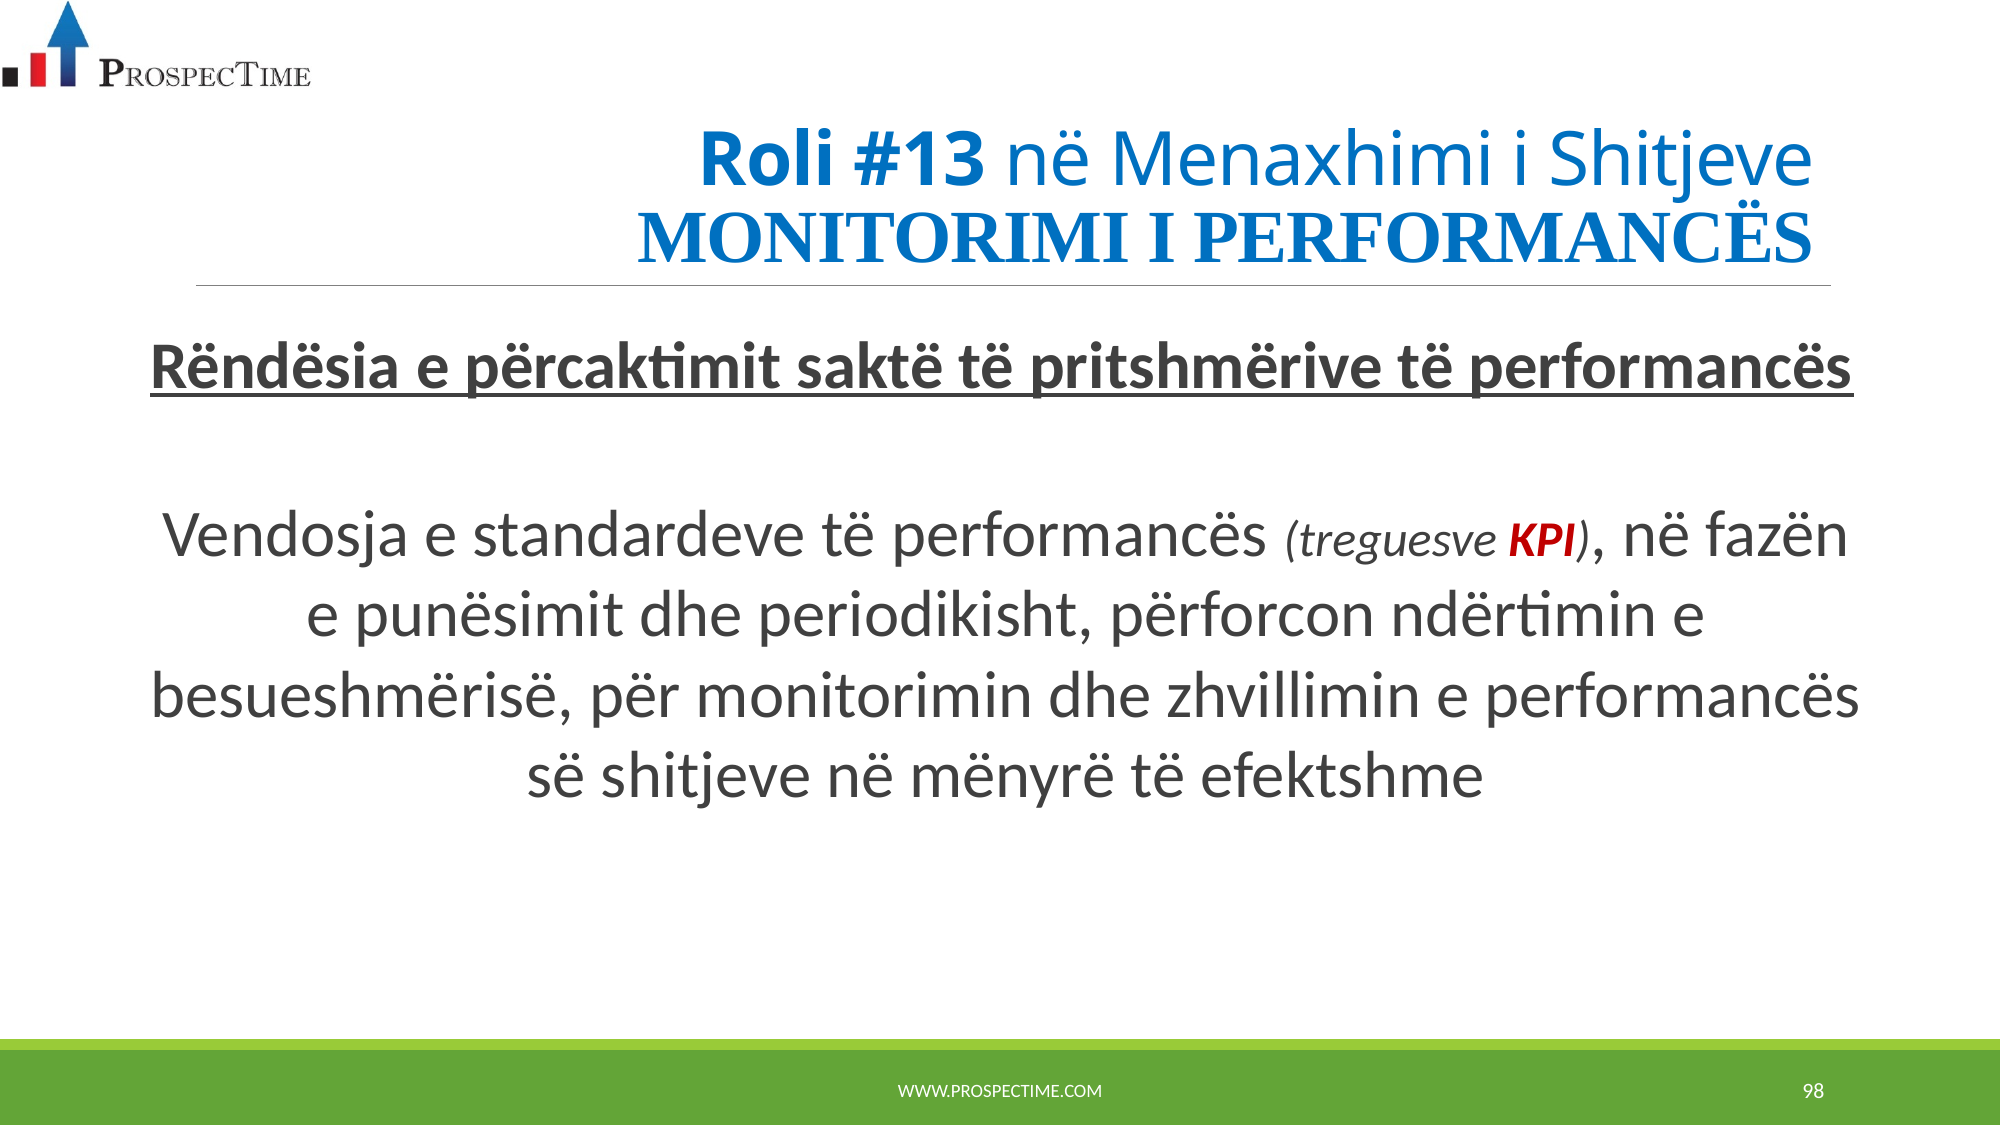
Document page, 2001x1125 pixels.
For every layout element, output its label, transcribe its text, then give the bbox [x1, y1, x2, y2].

title Roli #13 në Menaxhimi i Shitjeve MONITORIMI I PERFORMANCËS [180, 47, 1830, 285]
picture [0, 0, 313, 89]
list Rëndësia e përcaktimit saktë të pritshmërive të performancës Vendosja e standardeve të performancës (treguesve KPI), në fazën e punësimit dhe periodikisht, përforcon ndërtimin e besueshmërisë, për monitorimin dhe zhvillimin e performancës së shitjeve në mënyrë të efektshme [150, 314, 1863, 1050]
slide_number 98 [1624, 1059, 1840, 1120]
footer www.prospectime.com [604, 1059, 1396, 1120]
